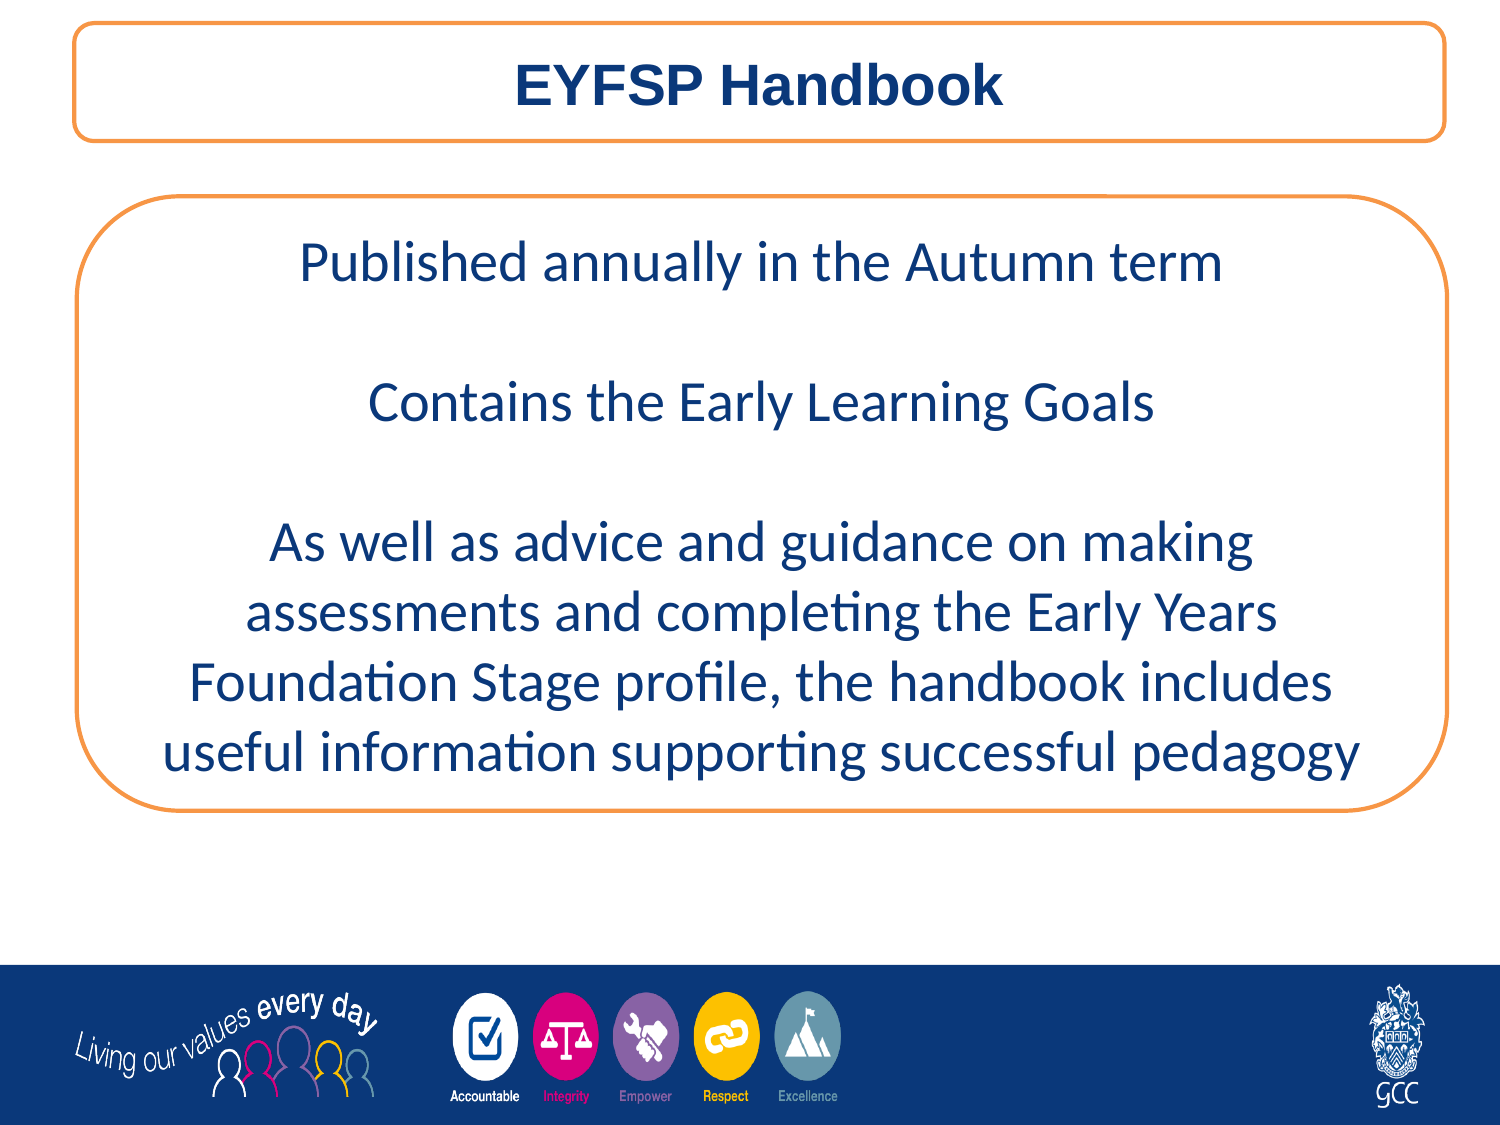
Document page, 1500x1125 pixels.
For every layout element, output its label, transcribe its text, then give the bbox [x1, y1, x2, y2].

text_box EYFSP Handbook [72, 20, 1447, 144]
picture [450, 991, 841, 1104]
text_box Published annually in the Autumn term Contains the Early Learning Goals As well as advice and guidance on making assessments and completing the Early Years Foundation Stage profile, the handbook includes useful information supporting successful pedagogy [74, 194, 1450, 813]
picture [1369, 983, 1425, 1108]
